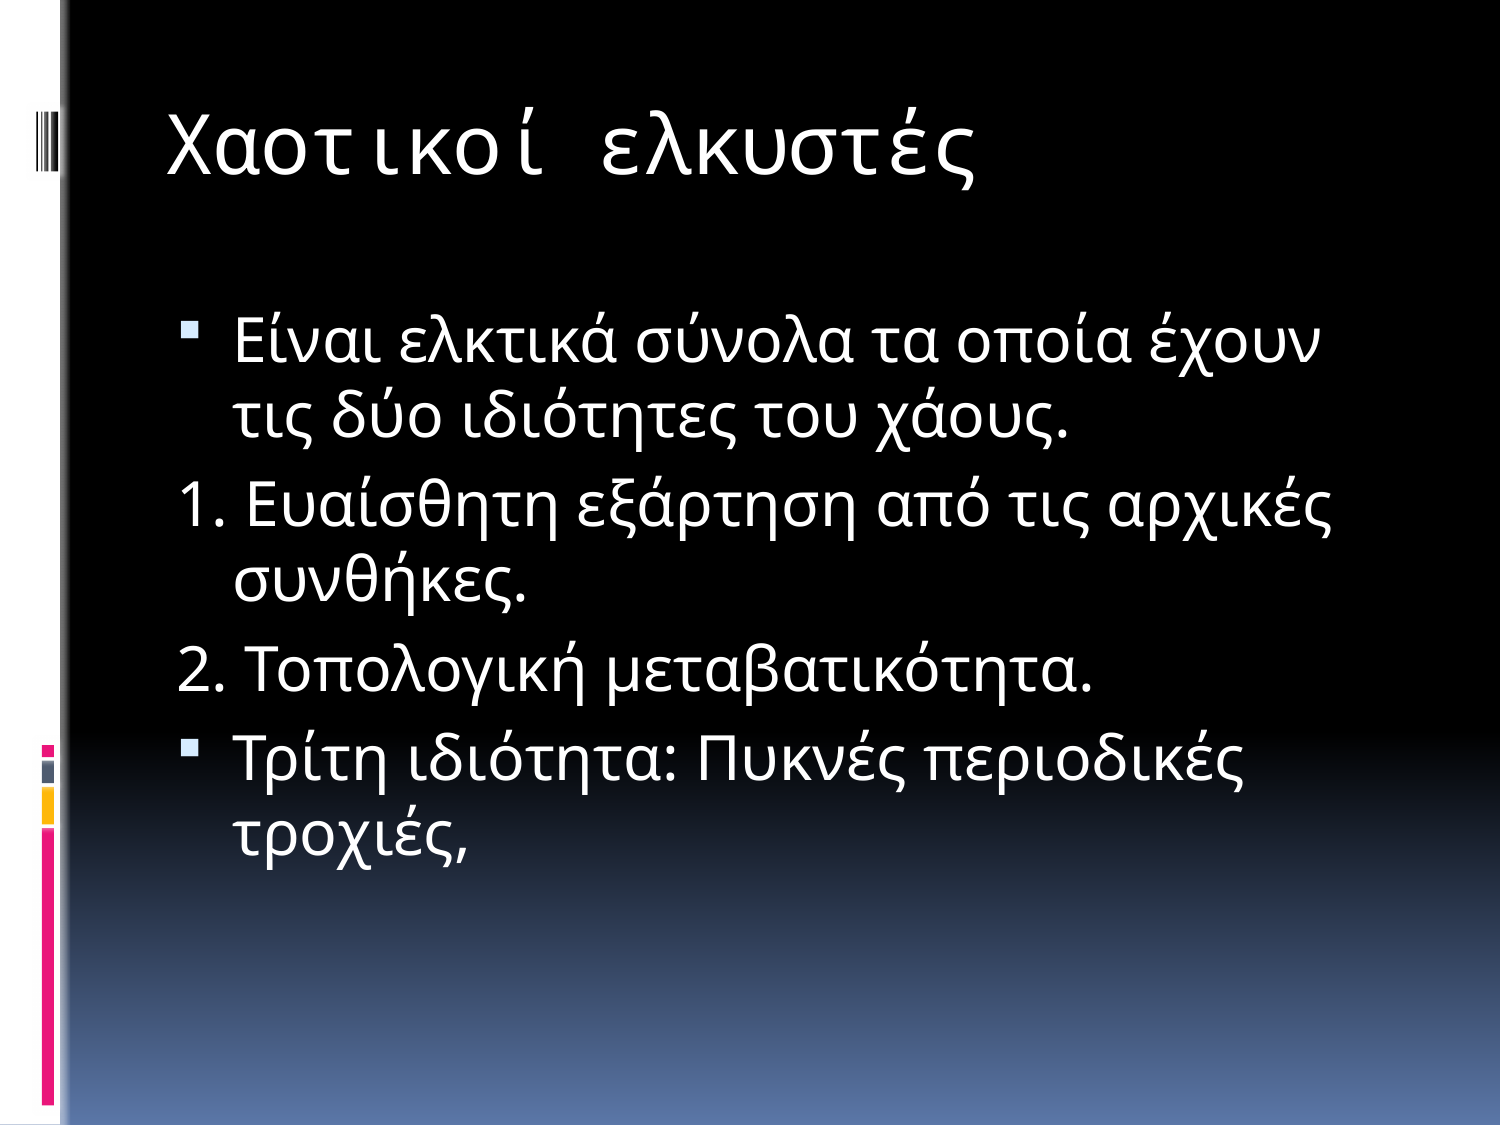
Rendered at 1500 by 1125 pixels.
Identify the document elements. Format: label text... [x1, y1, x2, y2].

title Χαοτικοί ελκυστές [150, 83, 1425, 234]
list Είναι ελκτικά σύνολα τα οποία έχουν τις δύο ιδιότητες του χάους. 1. Ευαίσθητη εξάρτηση από τις αρχικές συνθήκες. 2. Τοπολογική μεταβατικότητα. Τρίτη ιδιότητα: Πυκνές περιοδικές τροχιές, [150, 292, 1425, 1043]
